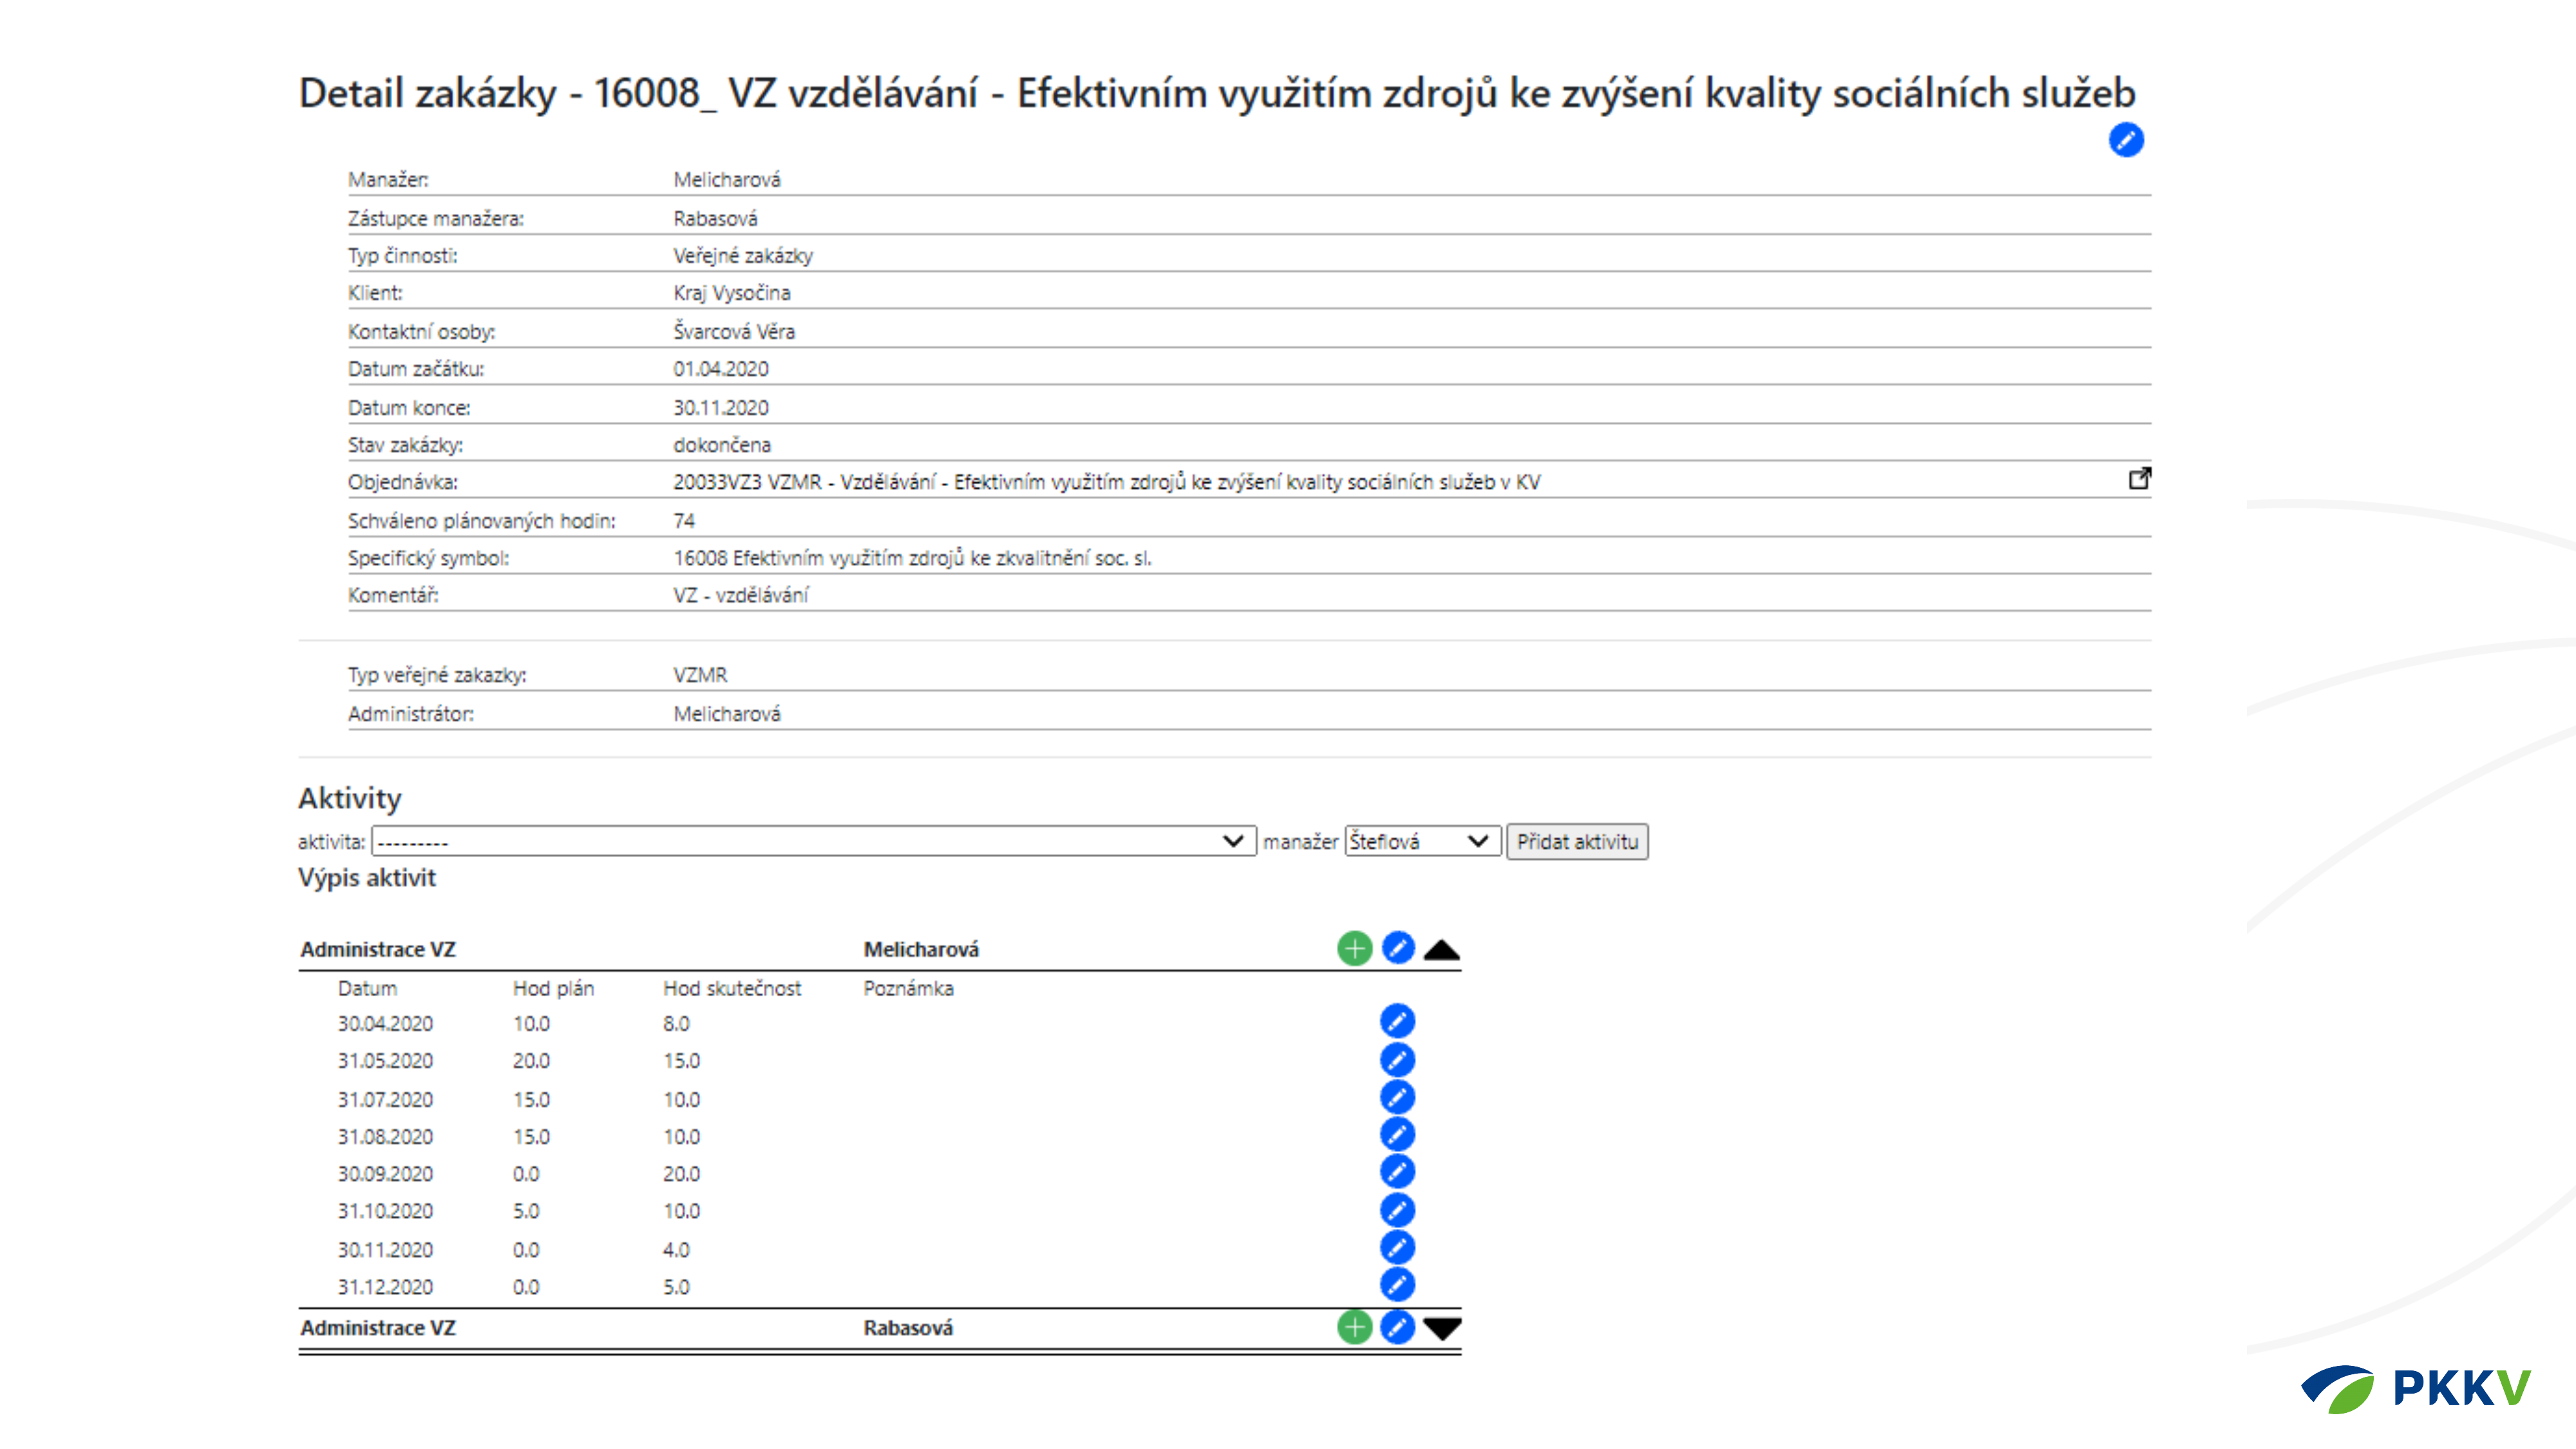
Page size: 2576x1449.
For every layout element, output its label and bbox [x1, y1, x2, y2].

picture [2301, 1365, 2532, 1414]
picture [222, 33, 2248, 1416]
